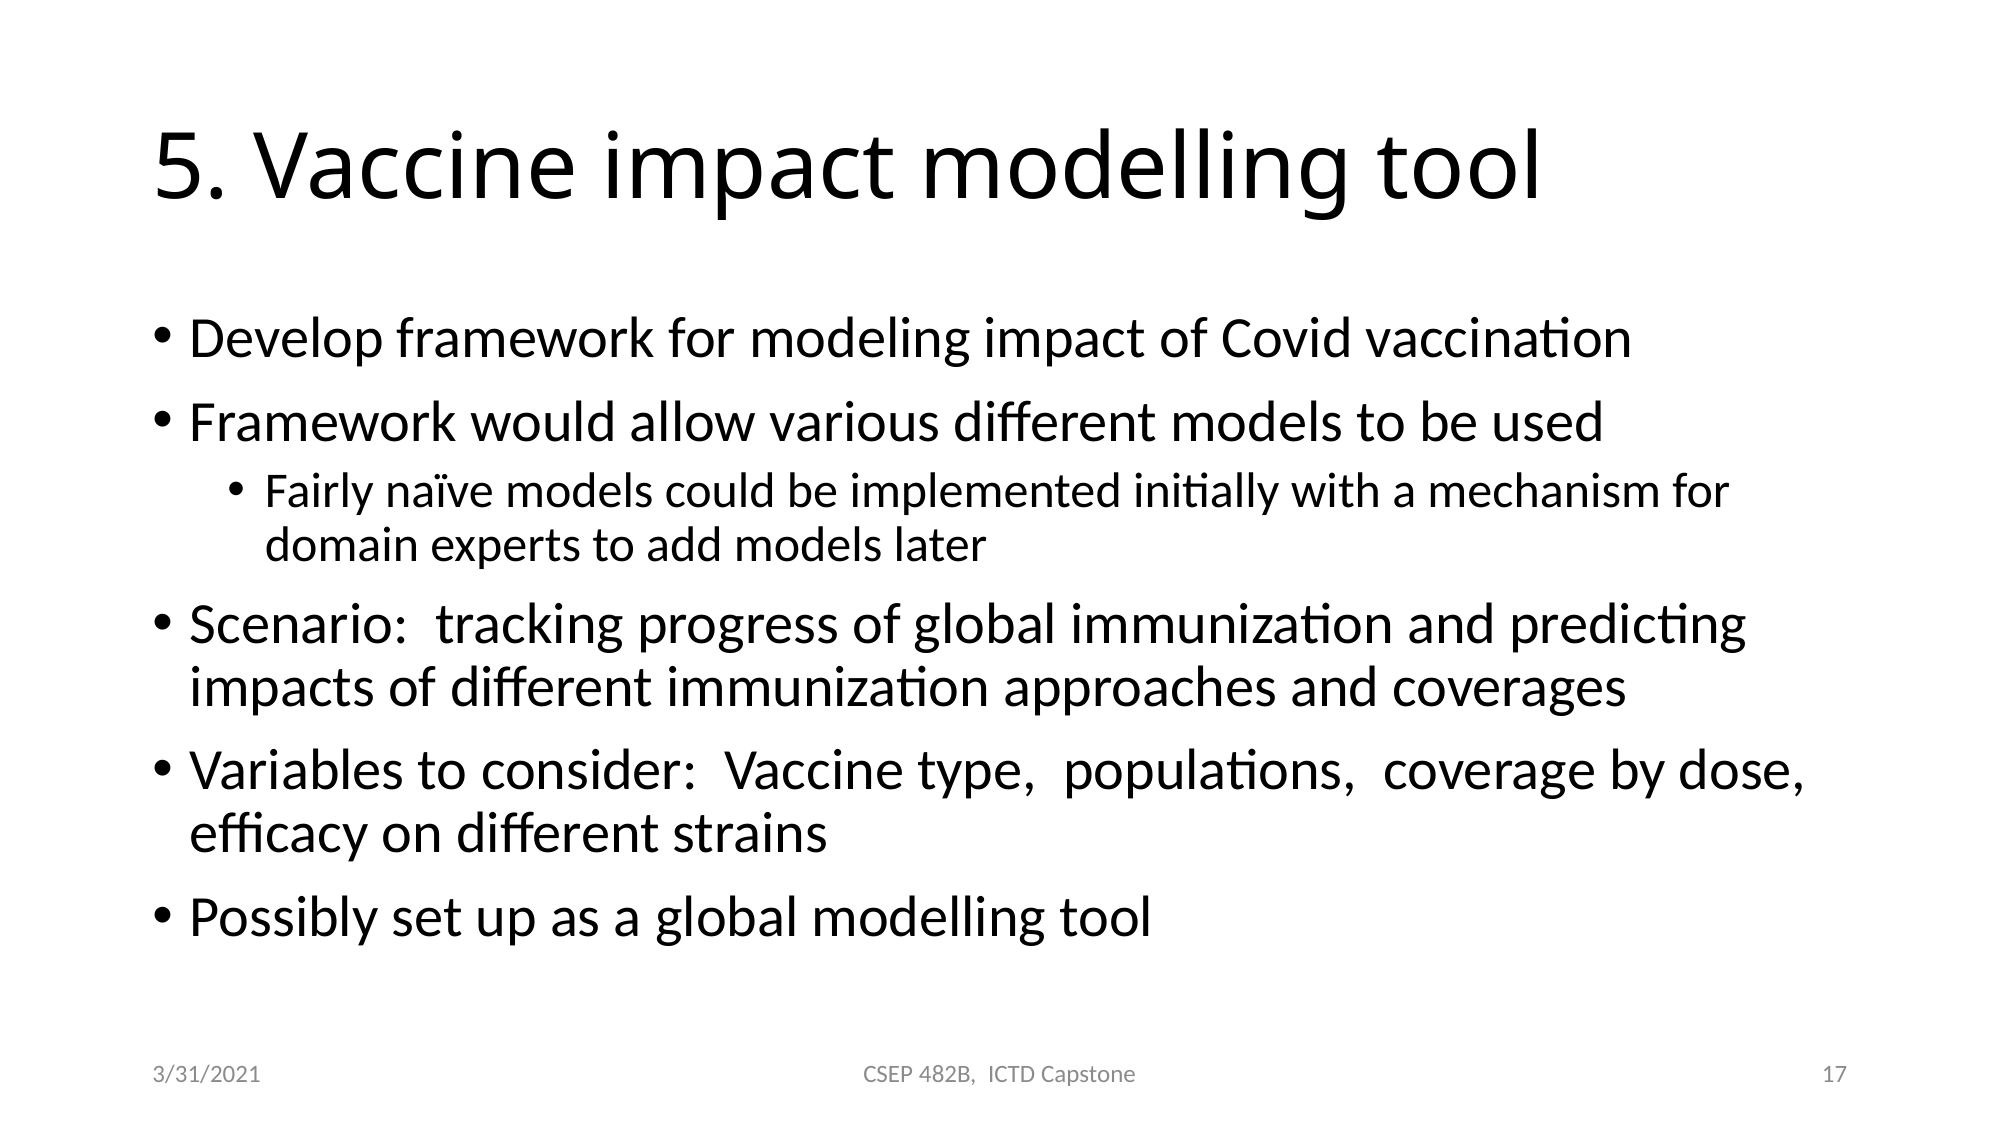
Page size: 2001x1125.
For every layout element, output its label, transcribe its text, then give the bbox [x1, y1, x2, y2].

slide_number 17 [1412, 1042, 1863, 1103]
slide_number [137, 1042, 588, 1103]
title 5. Vaccine impact modelling tool [137, 59, 1863, 278]
footer CSEP 482B, ICTD Capstone [662, 1042, 1338, 1103]
list Develop framework for modeling impact of Covid vaccination Framework would allow various different models to be used Fairly naïve models could be implemented initially with a mechanism for domain experts to add models later Scenario: tracking progress of global immunization and predicting impacts of different immunization approaches and coverages Variables to consider: Vaccine type, populations, coverage by dose, efficacy on different strains Possibly set up as a global modelling tool [137, 299, 1863, 1014]
